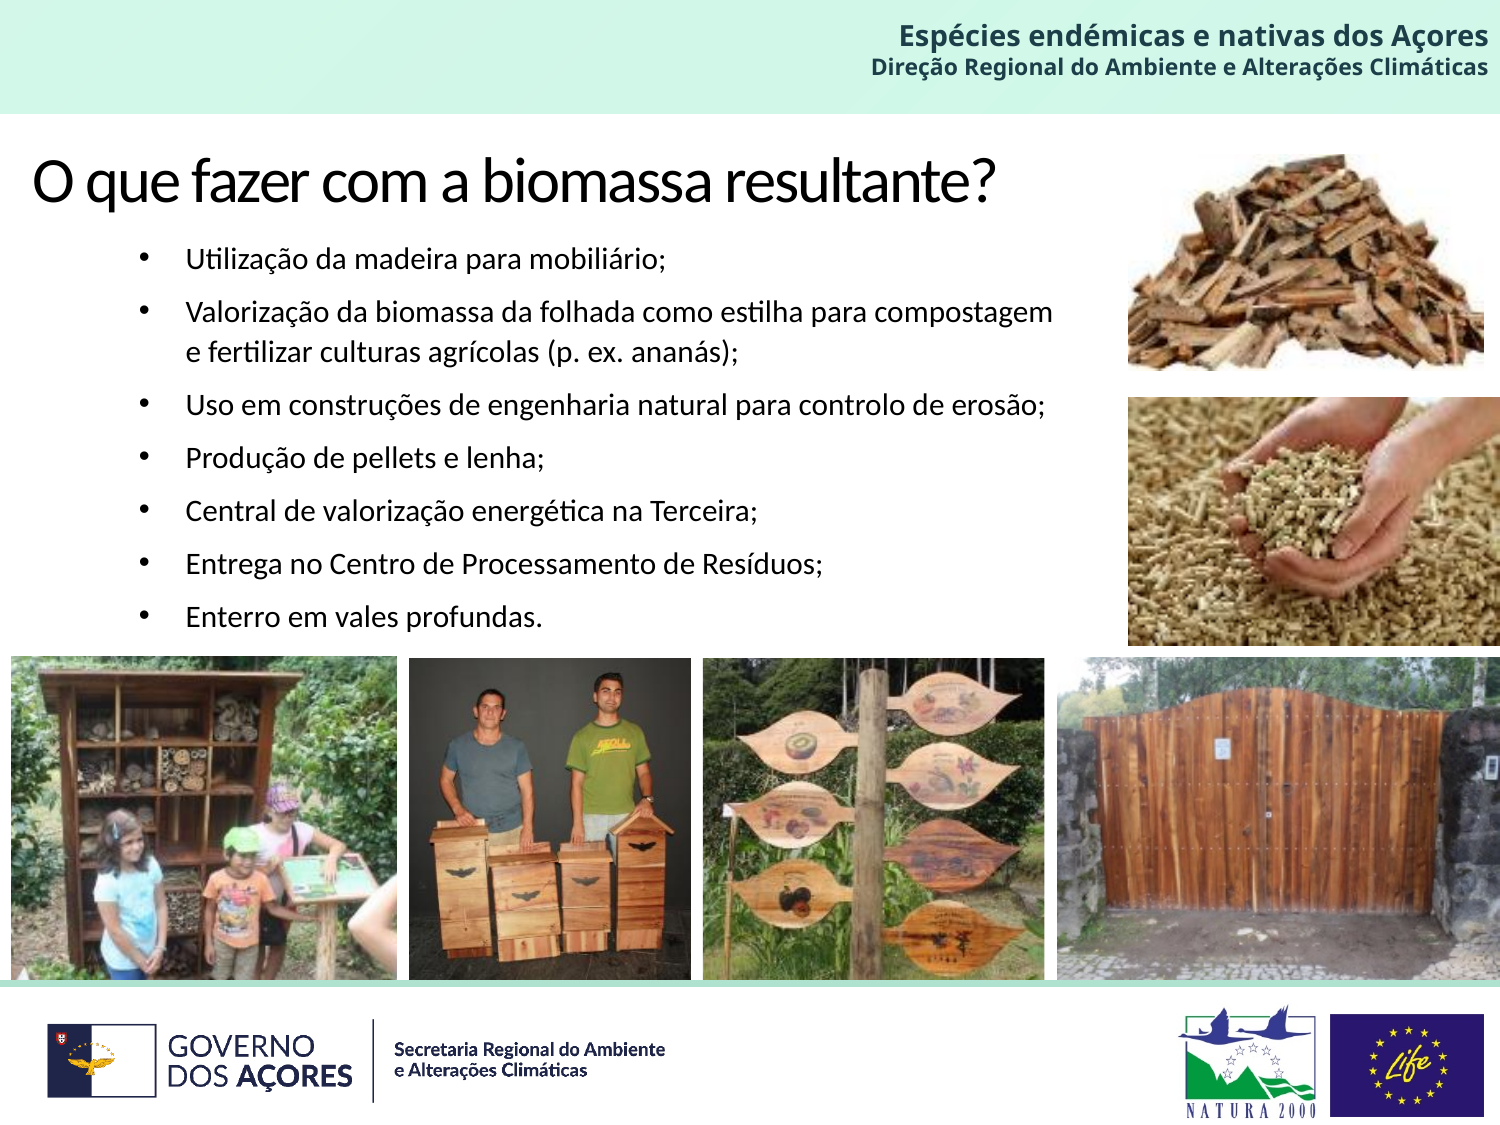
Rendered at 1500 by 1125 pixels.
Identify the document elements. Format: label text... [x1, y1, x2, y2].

text_box O que fazer com a biomassa resultante? [17, 130, 1345, 223]
picture [11, 656, 397, 931]
text_box [0, 0, 1500, 117]
picture [1128, 397, 1500, 646]
picture [1128, 154, 1484, 371]
text_box Espécies endémicas e nativas dos Açores Direção Regional do Ambiente e Alterações Climáticas [206, 9, 1500, 87]
picture [409, 658, 691, 931]
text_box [3, 937, 1499, 1125]
picture [702, 658, 1045, 931]
picture [1057, 657, 1500, 931]
text_box Utilização da madeira para mobiliário; Valorização da biomassa da folhada como estilha para compostagem e fertilizar culturas agrícolas (p. ex. ananás); Uso em construções de engenharia natural para controlo de erosão; Produção de pellets e lenha; Central de valorização energética na Terceira; Entrega no Centro de Processamento de Resíduos; Enterro em vales profundas. [123, 227, 1082, 641]
